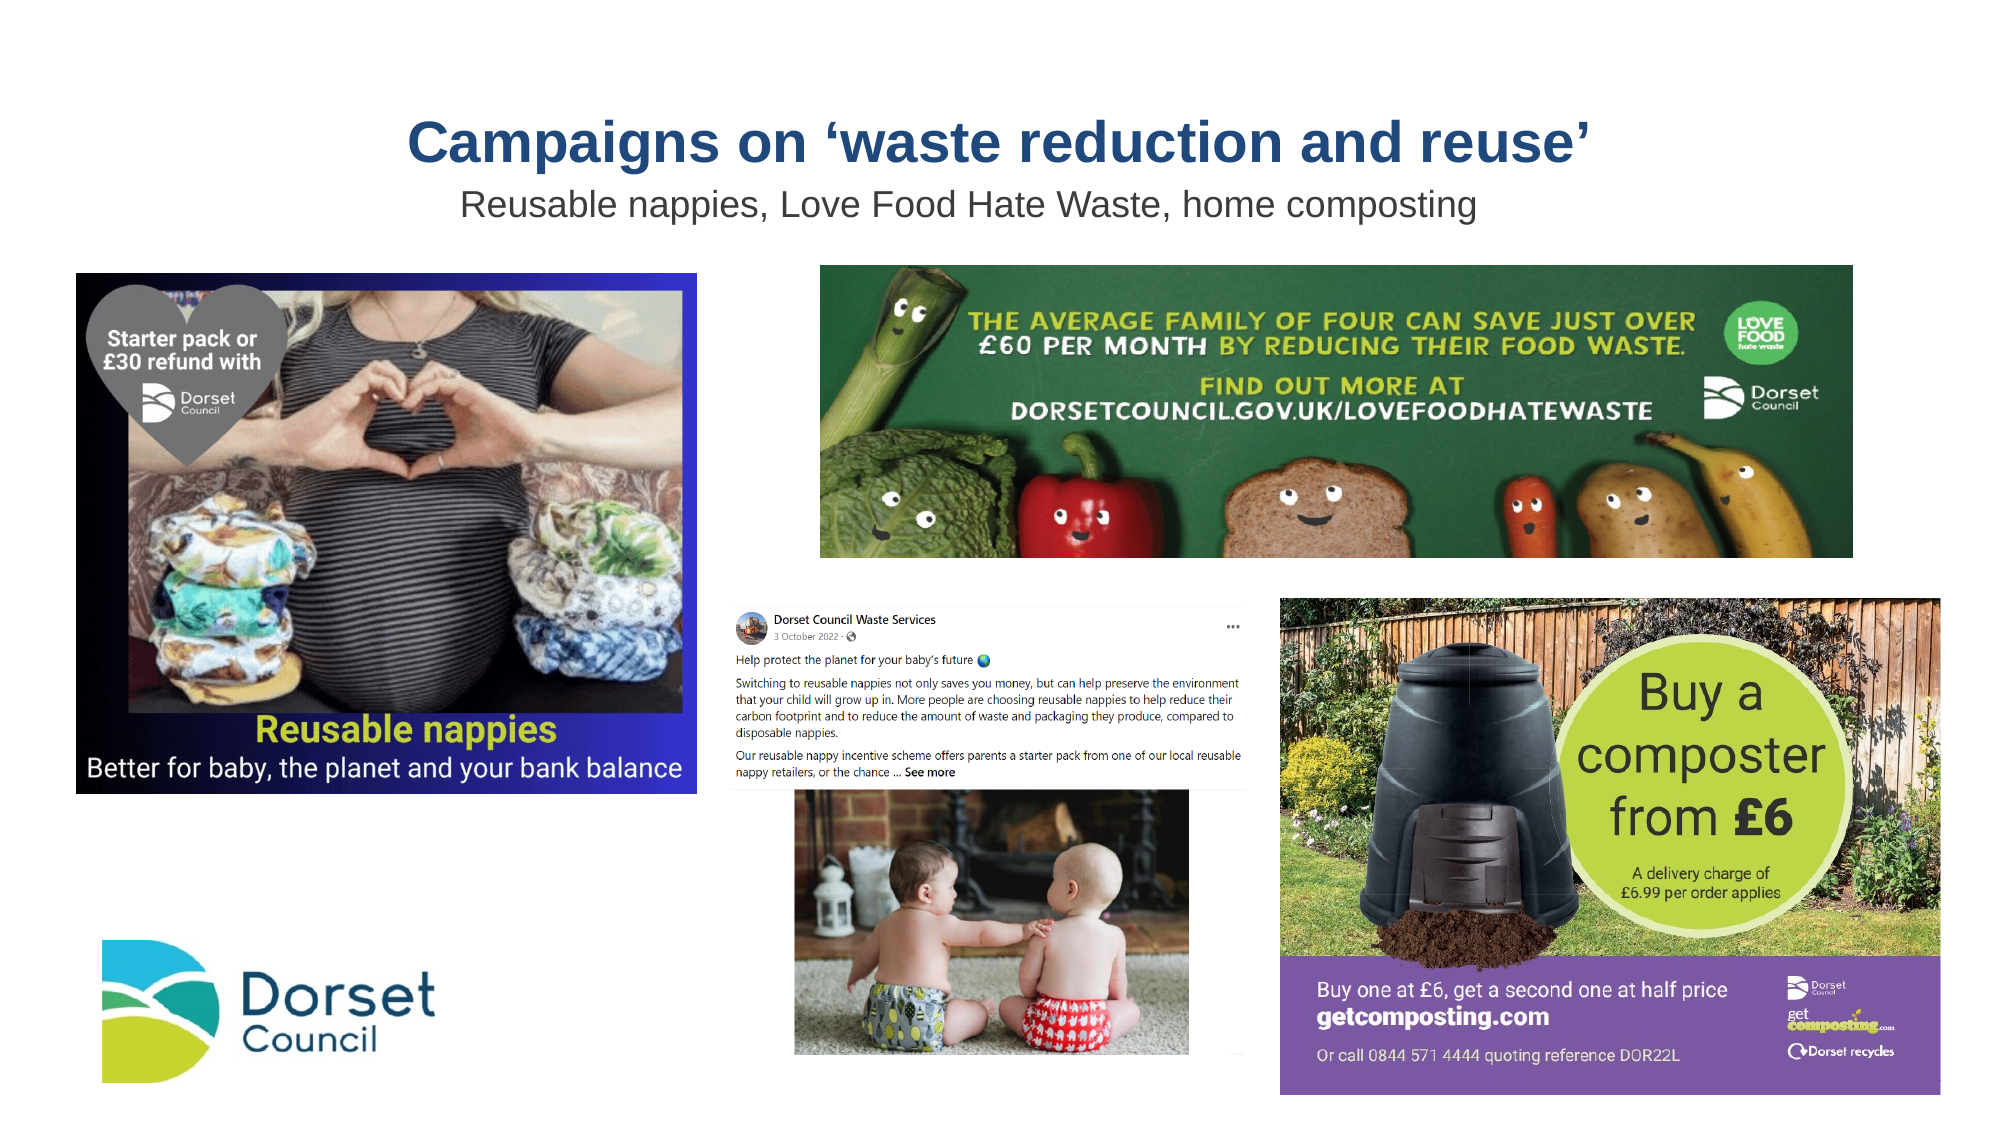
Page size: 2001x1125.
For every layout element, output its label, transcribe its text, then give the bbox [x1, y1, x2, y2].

picture [820, 265, 1853, 558]
title Campaigns on ‘waste reduction and reuse’ [99, 45, 1900, 233]
picture [1280, 598, 1942, 1096]
picture [76, 273, 697, 794]
list Reusable nappies, Love Food Hate Waste, home composting [56, 172, 1857, 852]
picture [102, 940, 435, 1083]
picture [731, 606, 1246, 1056]
